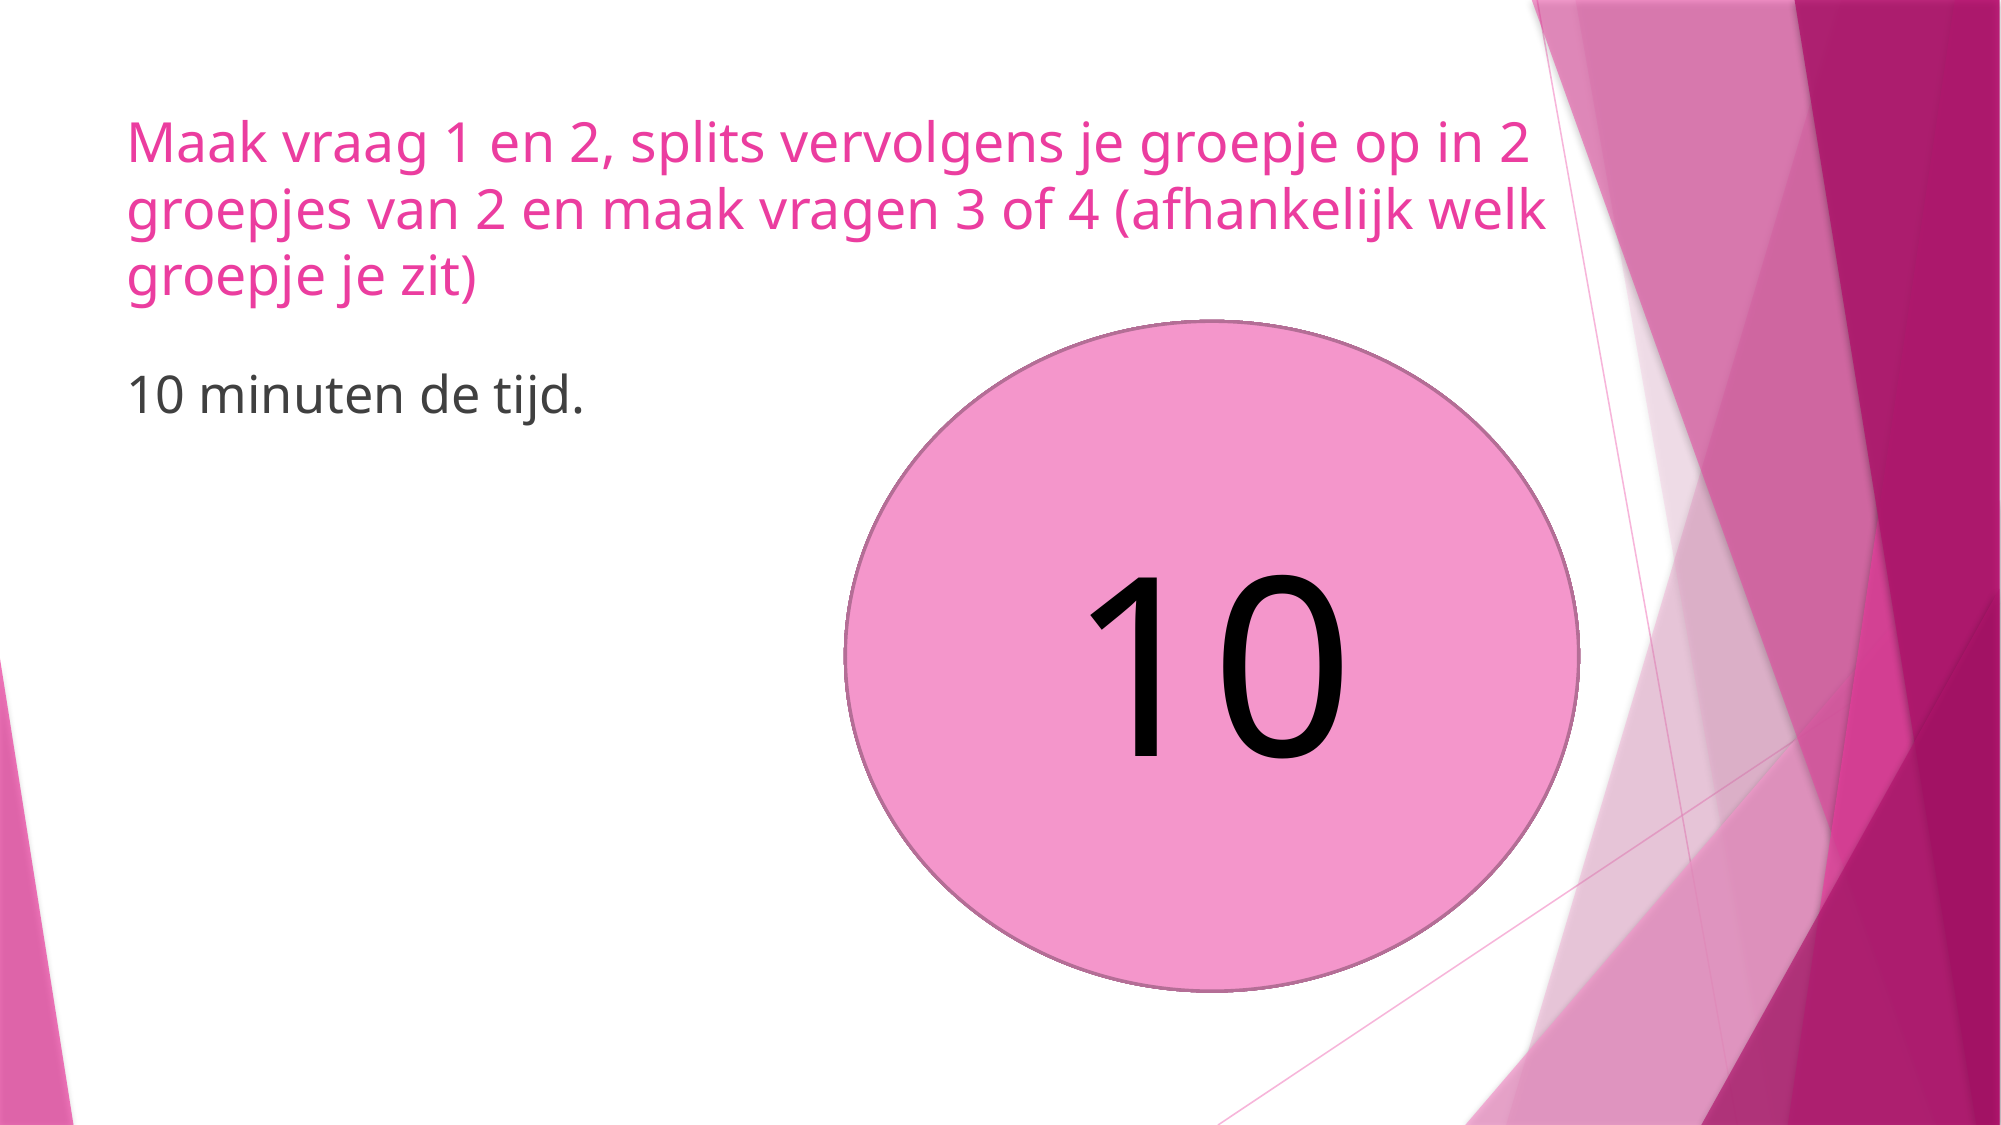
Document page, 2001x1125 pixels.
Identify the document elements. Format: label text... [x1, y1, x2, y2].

title Maak vraag 1 en 2, splits vervolgens je groepje op in 2 groepjes van 2 en maak vragen 3 of 4 (afhankelijk welk groepje je zit) [111, 99, 1568, 317]
list 10 minuten de tijd. [111, 354, 846, 992]
text_box 10 [843, 319, 1581, 993]
